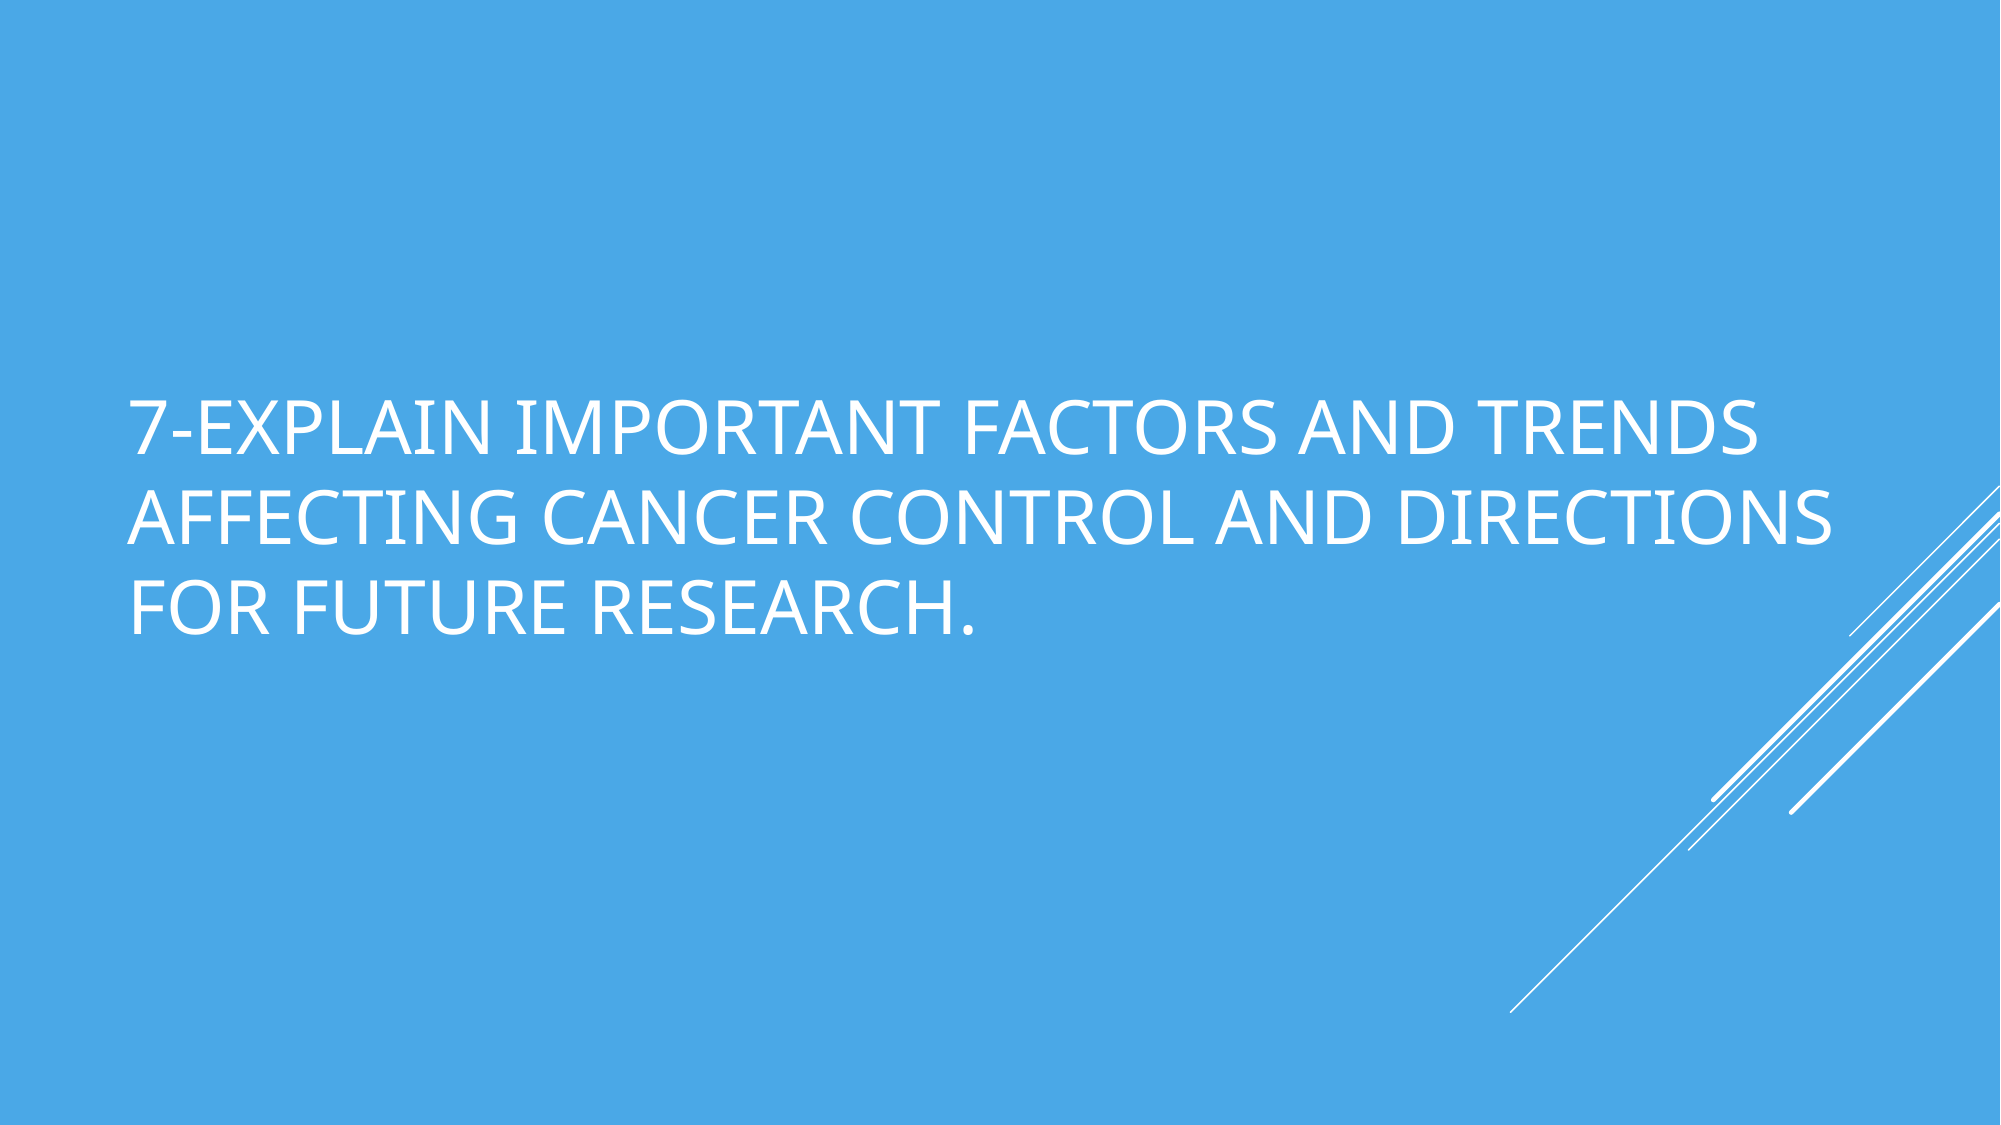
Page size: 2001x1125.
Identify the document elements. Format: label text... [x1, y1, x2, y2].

title 7-EXPLAIN IMPORTANT FACTORS AND TRENDS AFFECTING CANCER CONTROL AND DIRECTIONS FOR FUTURE RESEARCH. [112, 136, 1881, 984]
